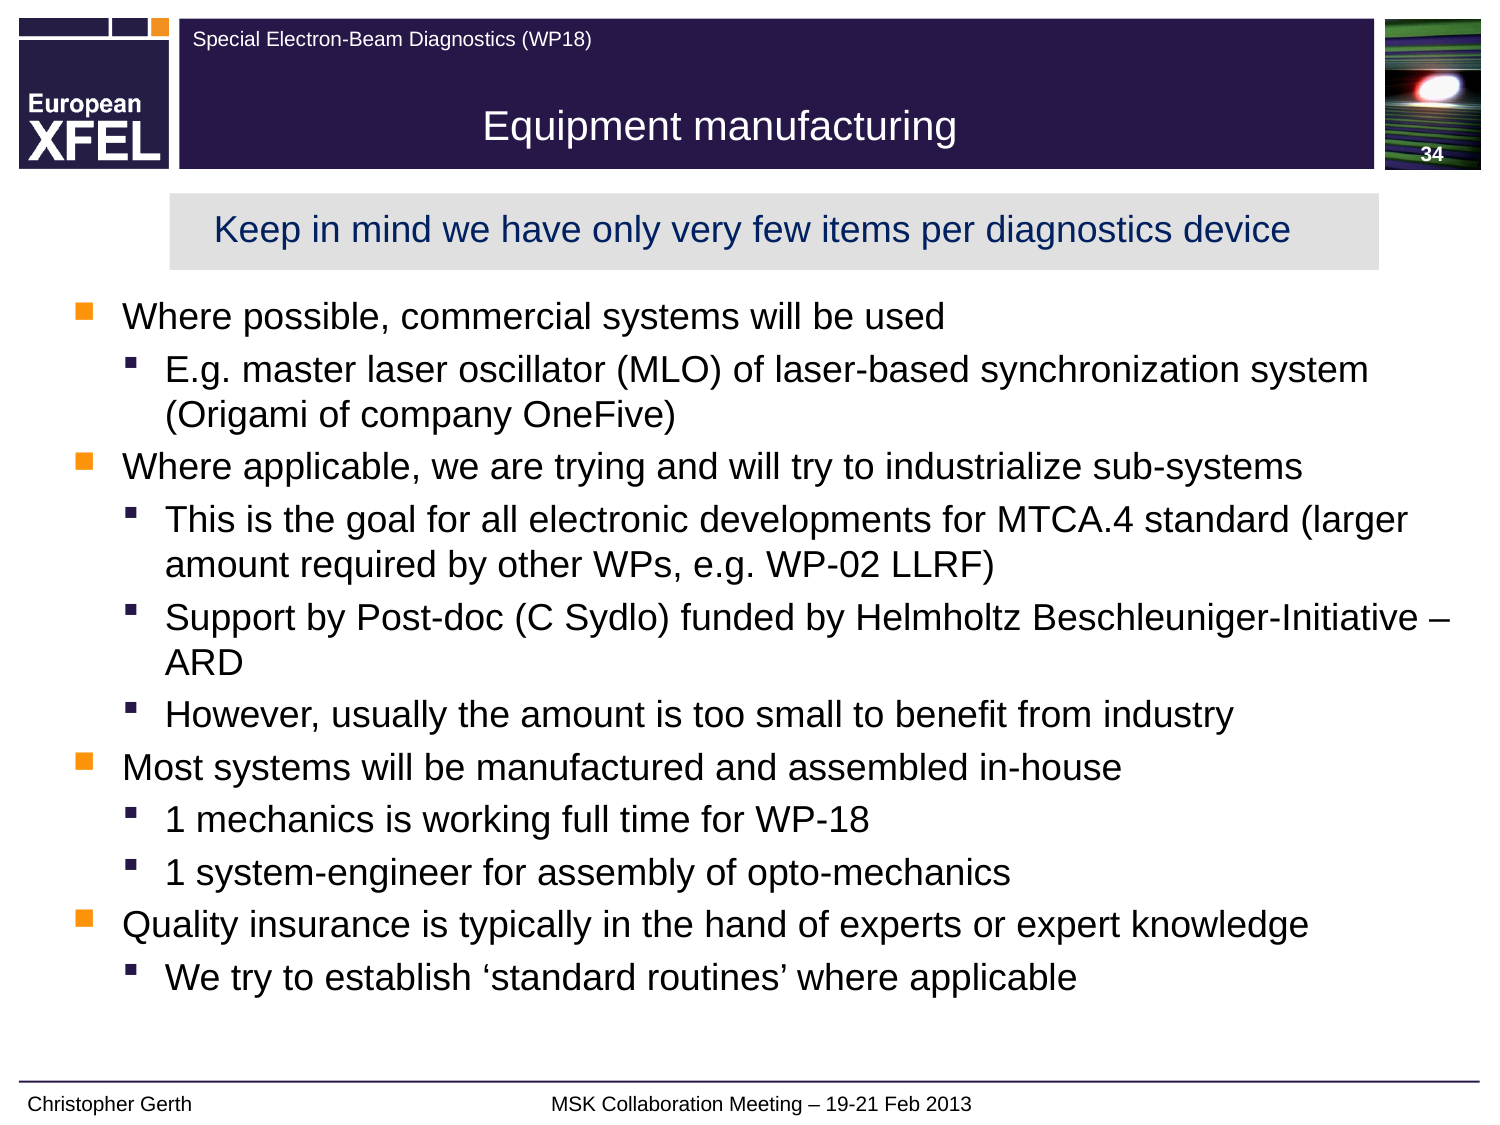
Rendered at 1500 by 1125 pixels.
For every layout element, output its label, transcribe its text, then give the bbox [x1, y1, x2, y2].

text_box 34 [1384, 18, 1480, 169]
title Equipment manufacturing [179, 78, 1265, 193]
picture [1385, 19, 1481, 170]
list Where possible, commercial systems will be used E.g. master laser oscillator (MLO) of laser-based synchronization system (Origami of company OneFive) Where applicable, we are trying and will try to industrialize sub-systems This is the goal for all electronic developments for MTCA.4 standard (larger amount required by other WPs, e.g. WP-02 LLRF) Support by Post-doc (C Sydlo) funded by Helmholtz Beschleuniger-Initiative – ARD However, usually the amount is too small to benefit from industry Most systems will be manufactured and assembled in-house 1 mechanics is working full time for WP-18 1 system-engineer for assembly of opto-mechanics Quality insurance is typically in the hand of experts or expert knowledge We try to establish ‘standard routines’ where applicable [28, 292, 1469, 1042]
picture [19, 18, 169, 169]
text_box Keep in mind we have only very few items per diagnostics device [169, 193, 1379, 270]
